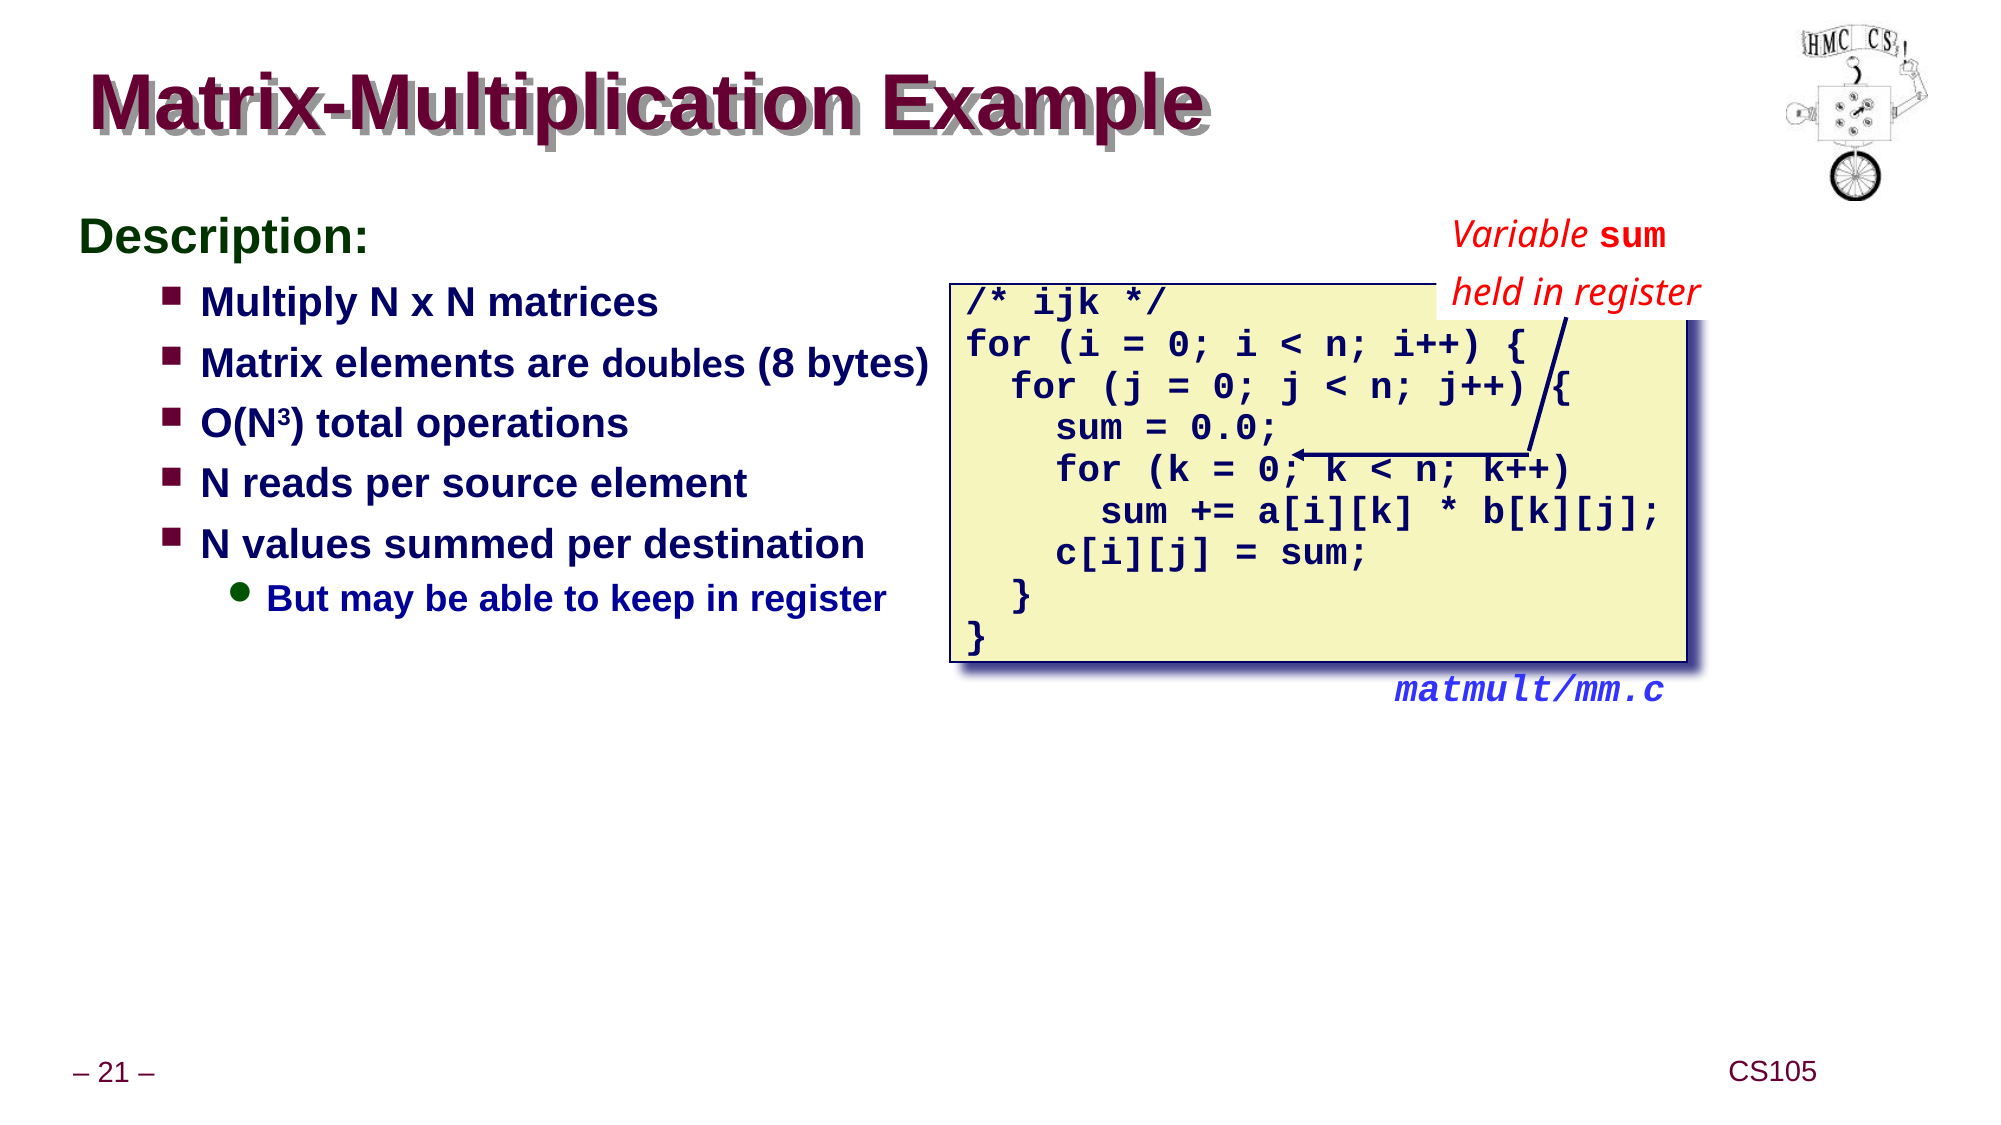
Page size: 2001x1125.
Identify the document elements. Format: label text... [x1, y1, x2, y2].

text_box Variable sum held in register [1436, 202, 1717, 320]
title Matrix-Multiplication Example [88, 40, 1732, 169]
text_box matmult/mm.c [1380, 659, 1681, 718]
picture [1786, 20, 1928, 201]
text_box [1291, 316, 1567, 455]
text_box /* ijk */ for (i = 0; i < n; i++) { for (j = 0; j < n; j++) { sum = 0.0; for (k = 0; k < n; k++) sum += a[i][k] * b[k][j]; c[i][j] = sum; } } [950, 283, 1688, 662]
list Description: Multiply N x N matrices Matrix elements are doubles (8 bytes) O(N3) total operations N reads per source element N values summed per destination But may be able to keep in register [63, 200, 1881, 1058]
